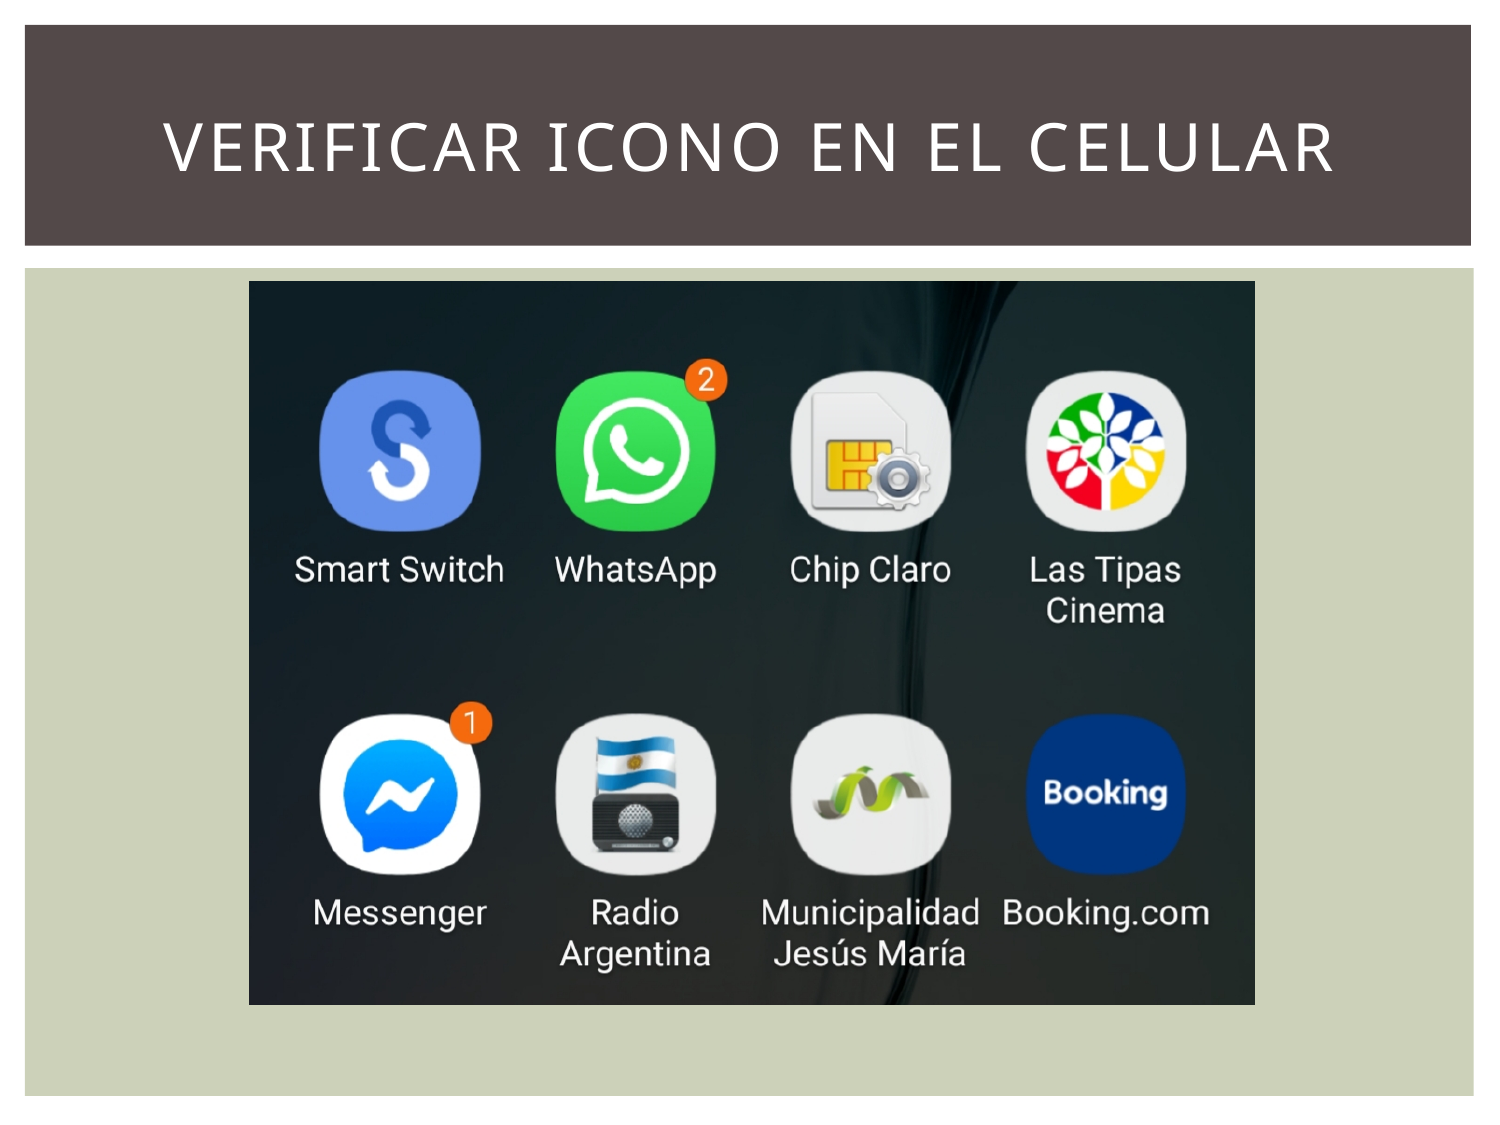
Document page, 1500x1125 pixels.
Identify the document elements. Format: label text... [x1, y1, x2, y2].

title Verificar icono en el celular [62, 58, 1438, 232]
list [249, 281, 1255, 1006]
